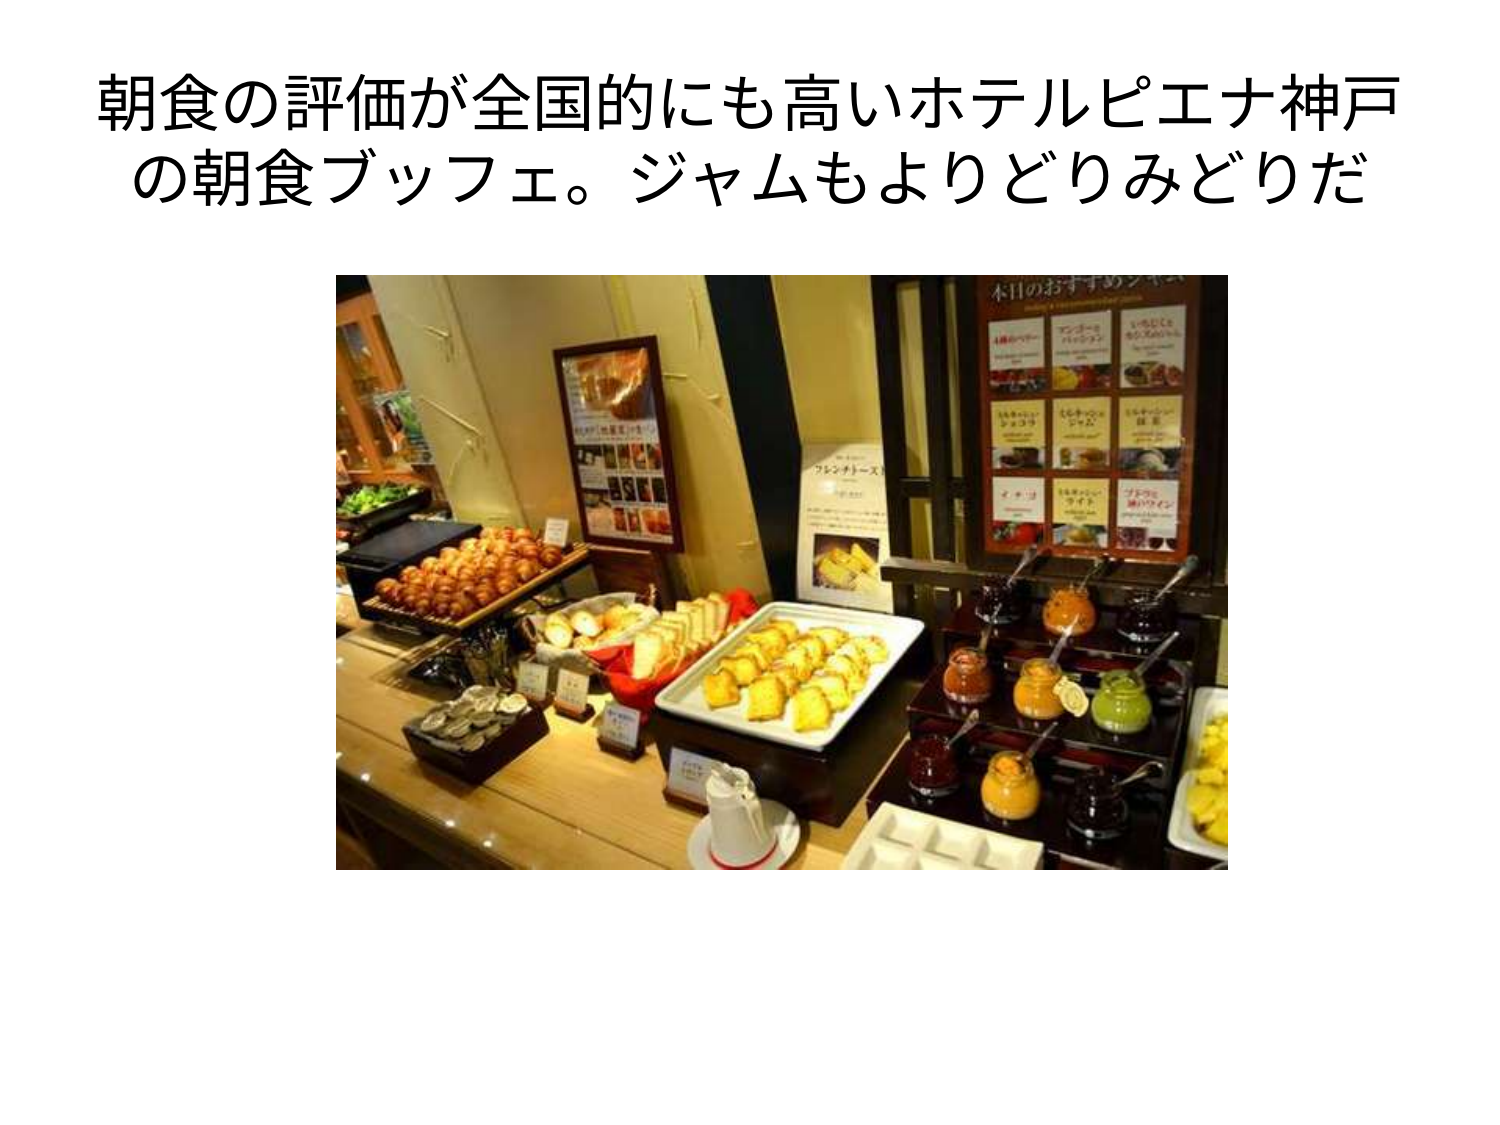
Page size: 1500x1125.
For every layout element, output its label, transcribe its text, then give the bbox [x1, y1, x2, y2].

title 朝食の評価が全国的にも高いホテルピエナ神戸の朝食ブッフェ。ジャムもよりどりみどりだ [75, 45, 1425, 233]
picture [336, 275, 1228, 870]
